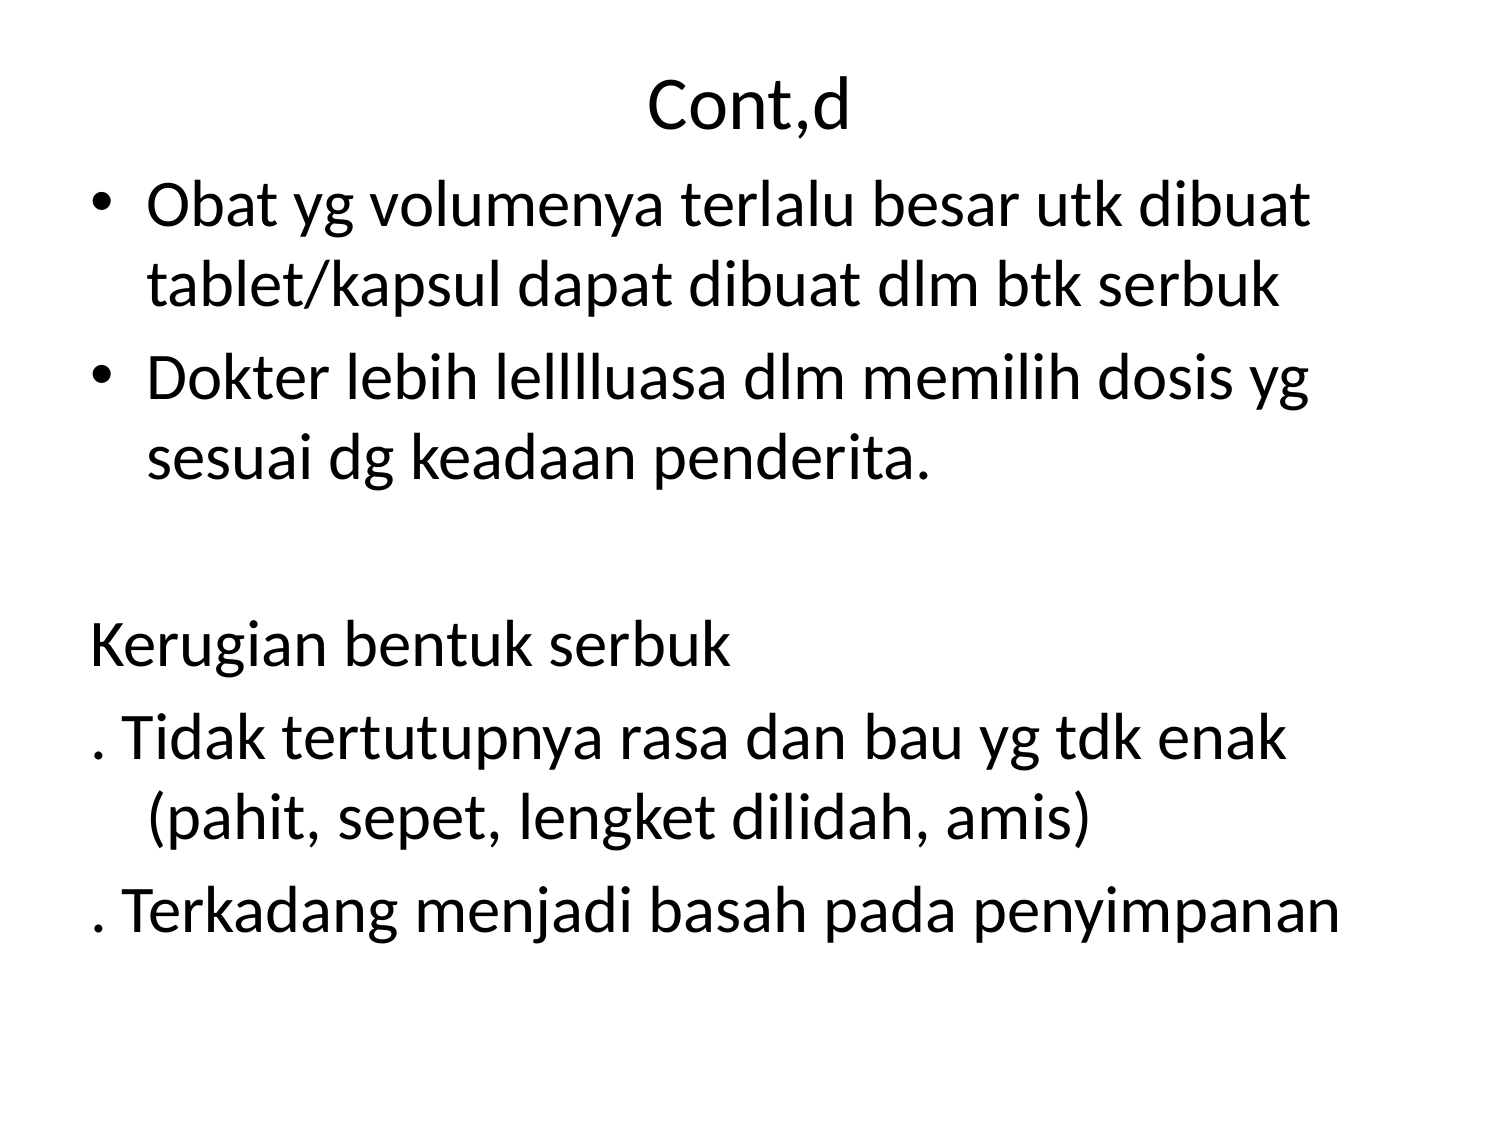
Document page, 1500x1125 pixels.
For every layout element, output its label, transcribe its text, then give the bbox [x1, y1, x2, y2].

list Obat yg volumenya terlalu besar utk dibuat tablet/kapsul dapat dibuat dlm btk serbuk Dokter lebih lelllluasa dlm memilih dosis yg sesuai dg keadaan penderita. Kerugian bentuk serbuk . Tidak tertutupnya rasa dan bau yg tdk enak (pahit, sepet, lengket dilidah, amis) . Terkadang menjadi basah pada penyimpanan [75, 152, 1425, 1005]
title Cont,d [75, 45, 1425, 152]
